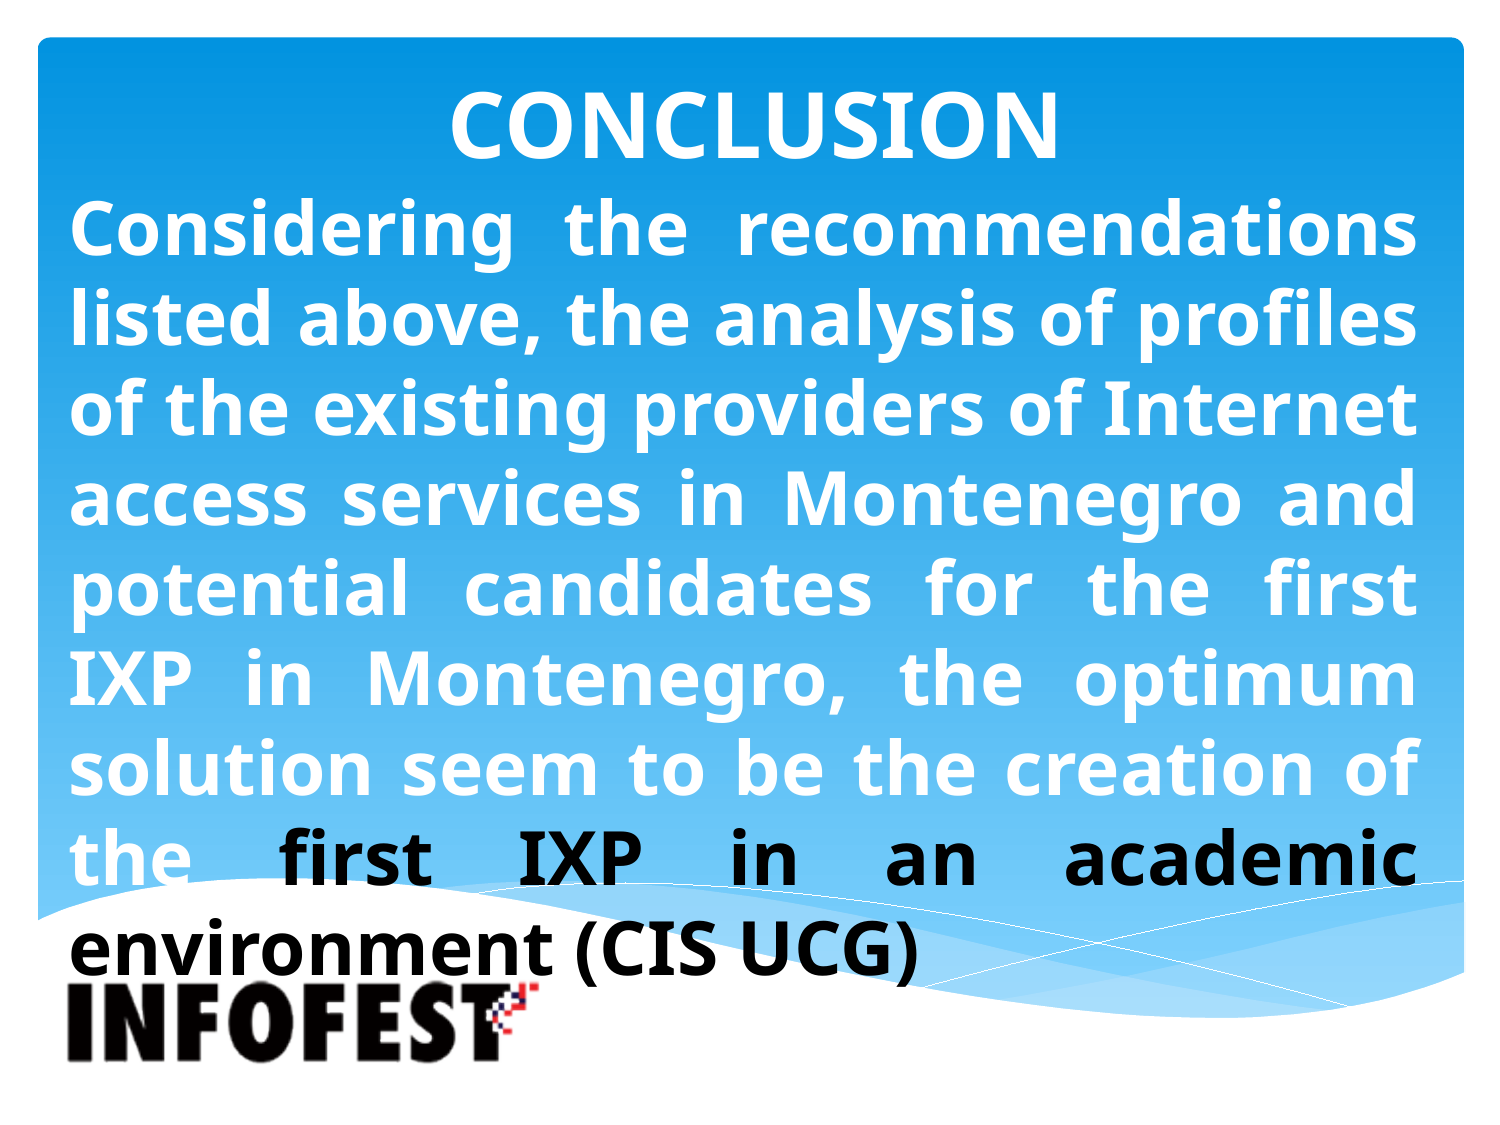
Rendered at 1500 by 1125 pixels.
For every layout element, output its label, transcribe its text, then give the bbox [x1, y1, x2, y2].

title CONCLUSION [88, 54, 1424, 172]
picture [41, 962, 550, 1083]
subtitle Considering the recommendations listed above, the analysis of profiles of the existing providers of Internet access services in Montenegro and potential candidates for the first IXP in Montenegro, the optimum solution seem to be the creation of the first IXP in an academic environment (CIS UCG) [53, 172, 1436, 917]
